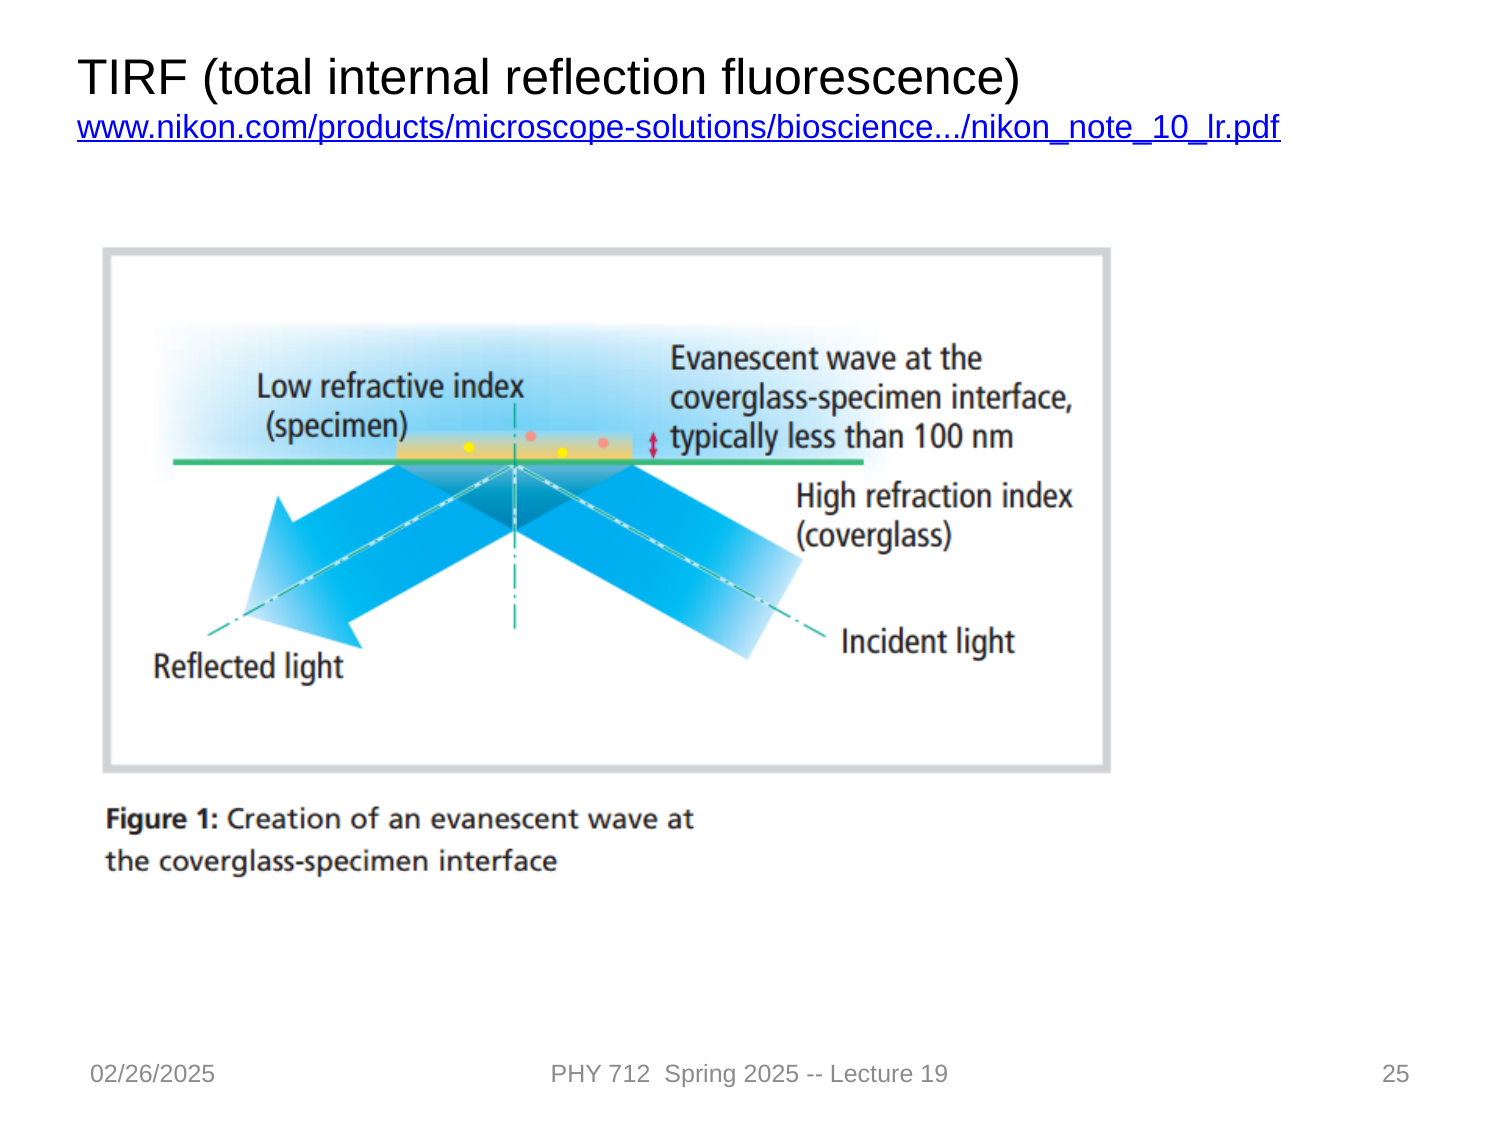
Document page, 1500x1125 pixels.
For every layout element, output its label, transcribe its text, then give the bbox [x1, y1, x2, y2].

text_box TIRF (total internal reflection fluorescence) www.nikon.com/products/microscope-solutions/bioscience.../nikon_note_10_lr.pdf [62, 37, 1413, 153]
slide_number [75, 1042, 425, 1103]
footer PHY 712 Spring 2025 -- Lecture 19 [512, 1042, 988, 1103]
slide_number 25 [1074, 1042, 1425, 1103]
picture [66, 174, 1176, 918]
